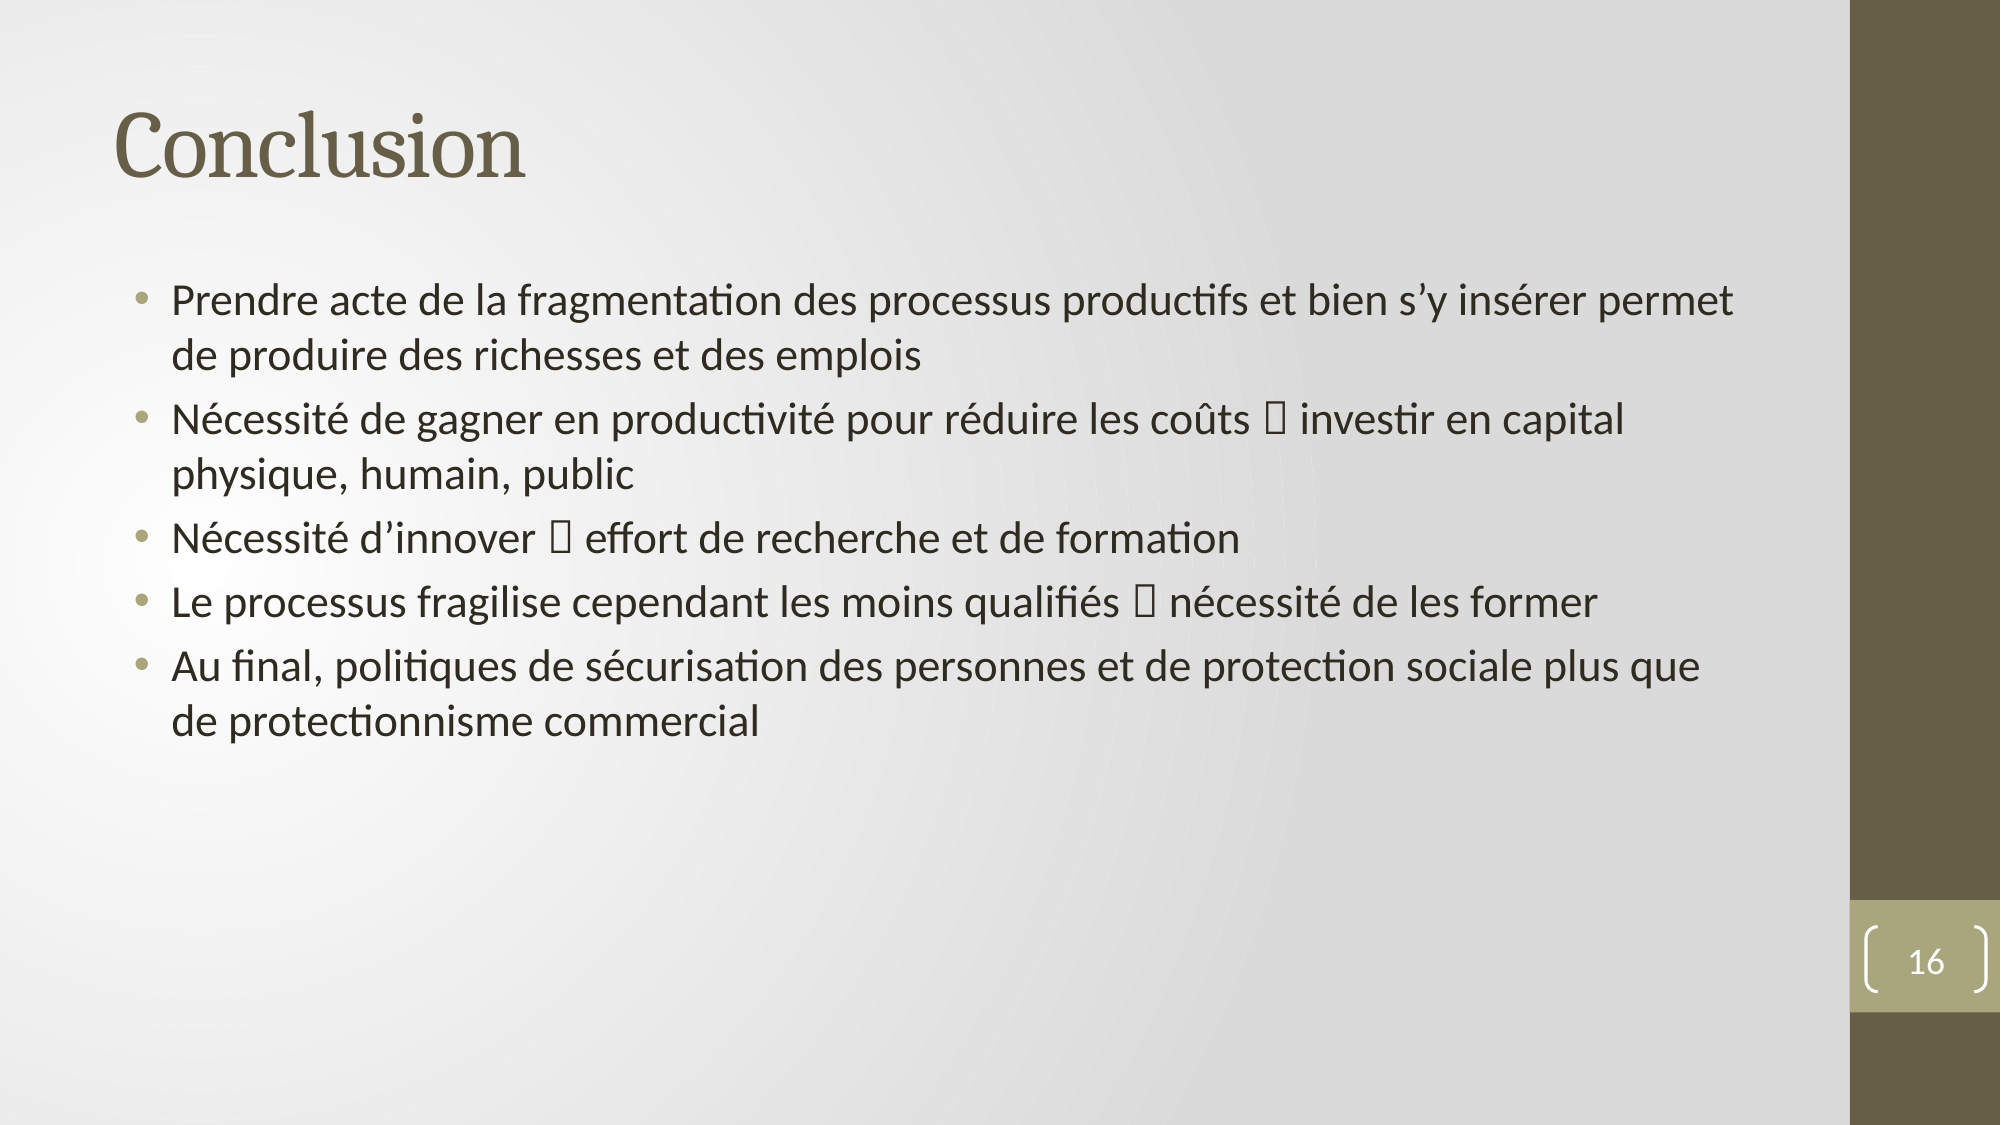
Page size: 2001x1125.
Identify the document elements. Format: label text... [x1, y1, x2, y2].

list Prendre acte de la fragmentation des processus productifs et bien s’y insérer permet de produire des richesses et des emplois Nécessité de gagner en productivité pour réduire les coûts  investir en capital physique, humain, public Nécessité d’innover  effort de recherche et de formation Le processus fragilise cependant les moins qualifiés  nécessité de les former Au final, politiques de sécurisation des personnes et de protection sociale plus que de protectionnisme commercial [99, 262, 1767, 1050]
title Conclusion [99, 45, 1767, 233]
slide_number 16 [1864, 925, 1988, 994]
